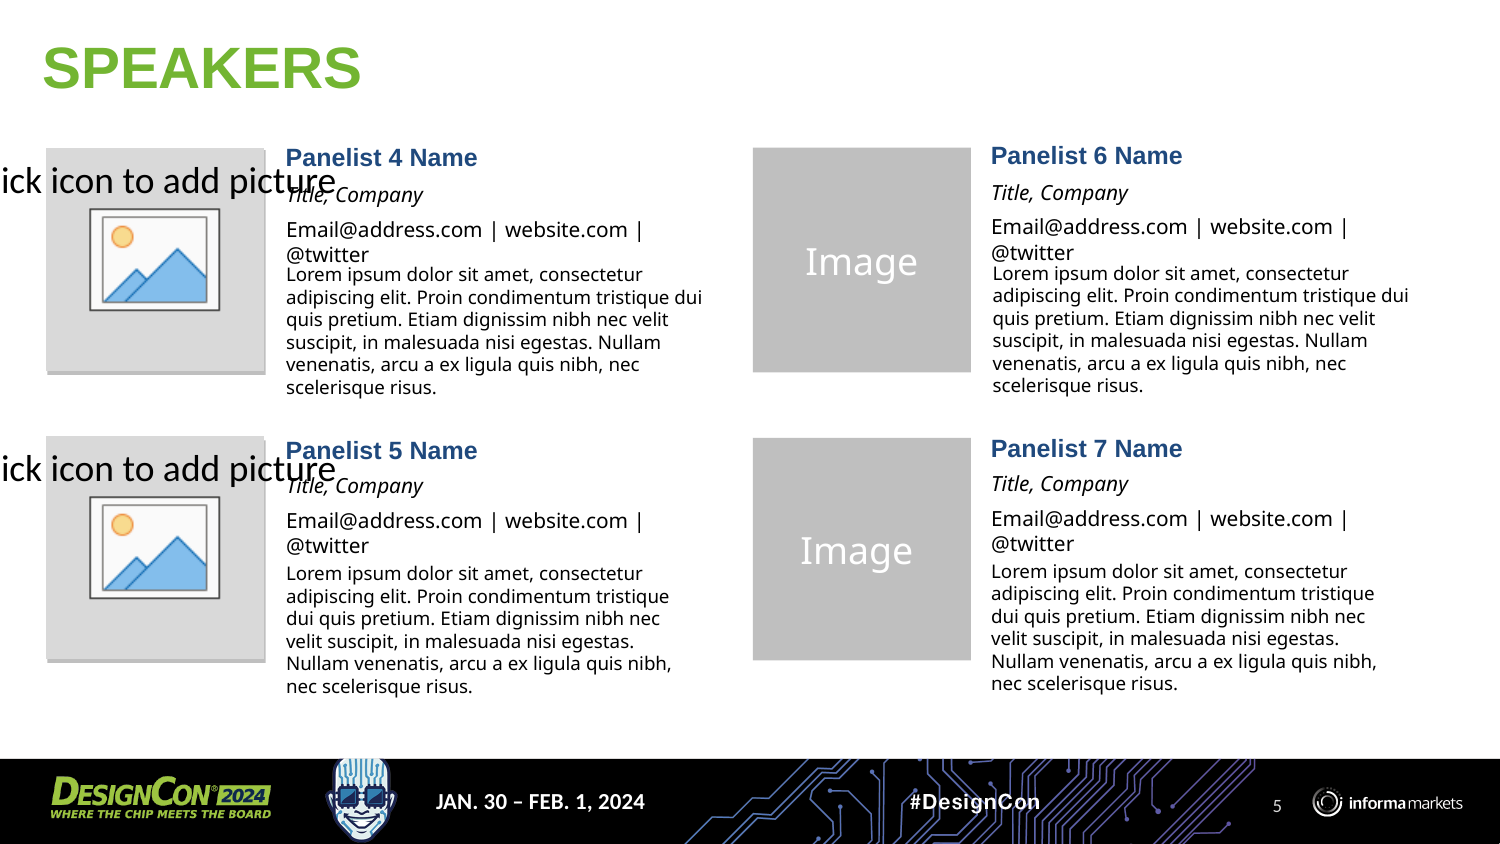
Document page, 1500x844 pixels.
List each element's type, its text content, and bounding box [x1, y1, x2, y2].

text_box Image [751, 146, 973, 374]
text_box Title, Company [976, 463, 1315, 492]
text_box Image [751, 436, 973, 663]
list Title, Company [271, 174, 481, 209]
picture [0, 0, 1500, 844]
list Lorem ipsum dolor sit amet, consectetur adipiscing elit. Proin condimentum tristique dui quis pretium. Etiam dignissim nibh nec velit suscipit, in malesuada nisi egestas. Nullam venenatis, arcu a ex ligula quis nibh, nec scelerisque risus. [271, 554, 692, 719]
text_box Panelist 7 Name [976, 424, 1266, 463]
text_box Panelist 6 Name [976, 131, 1389, 199]
list Title, Company [271, 465, 609, 494]
text_box Title, Company [976, 172, 1187, 206]
title SPEAKERS [27, 22, 413, 105]
text_box Email@address.com | website.com | @twitter [976, 497, 1415, 537]
list Panelist 4 Name [270, 134, 684, 201]
text_box Lorem ipsum dolor sit amet, consectetur adipiscing elit. Proin condimentum tristique dui quis pretium. Etiam dignissim nibh nec velit suscipit, in malesuada nisi egestas. Nullam venenatis, arcu a ex ligula quis nibh, nec scelerisque risus. [976, 552, 1397, 717]
list Panelist 5 Name [270, 427, 560, 473]
text_box 5 [1124, 782, 1298, 828]
list Email@address.com | website.com | @twitter [271, 500, 709, 539]
text_box Lorem ipsum dolor sit amet, consectetur adipiscing elit. Proin condimentum tristique dui quis pretium. Etiam dignissim nibh nec velit suscipit, in malesuada nisi egestas. Nullam venenatis, arcu a ex ligula quis nibh, nec scelerisque risus. [978, 254, 1426, 373]
text_box Email@address.com | website.com | @twitter [976, 206, 1412, 246]
list Lorem ipsum dolor sit amet, consectetur adipiscing elit. Proin condimentum tristique dui quis pretium. Etiam dignissim nibh nec velit suscipit, in malesuada nisi egestas. Nullam venenatis, arcu a ex ligula quis nibh, nec scelerisque risus. [271, 255, 719, 374]
list Email@address.com | website.com | @twitter [271, 209, 706, 248]
